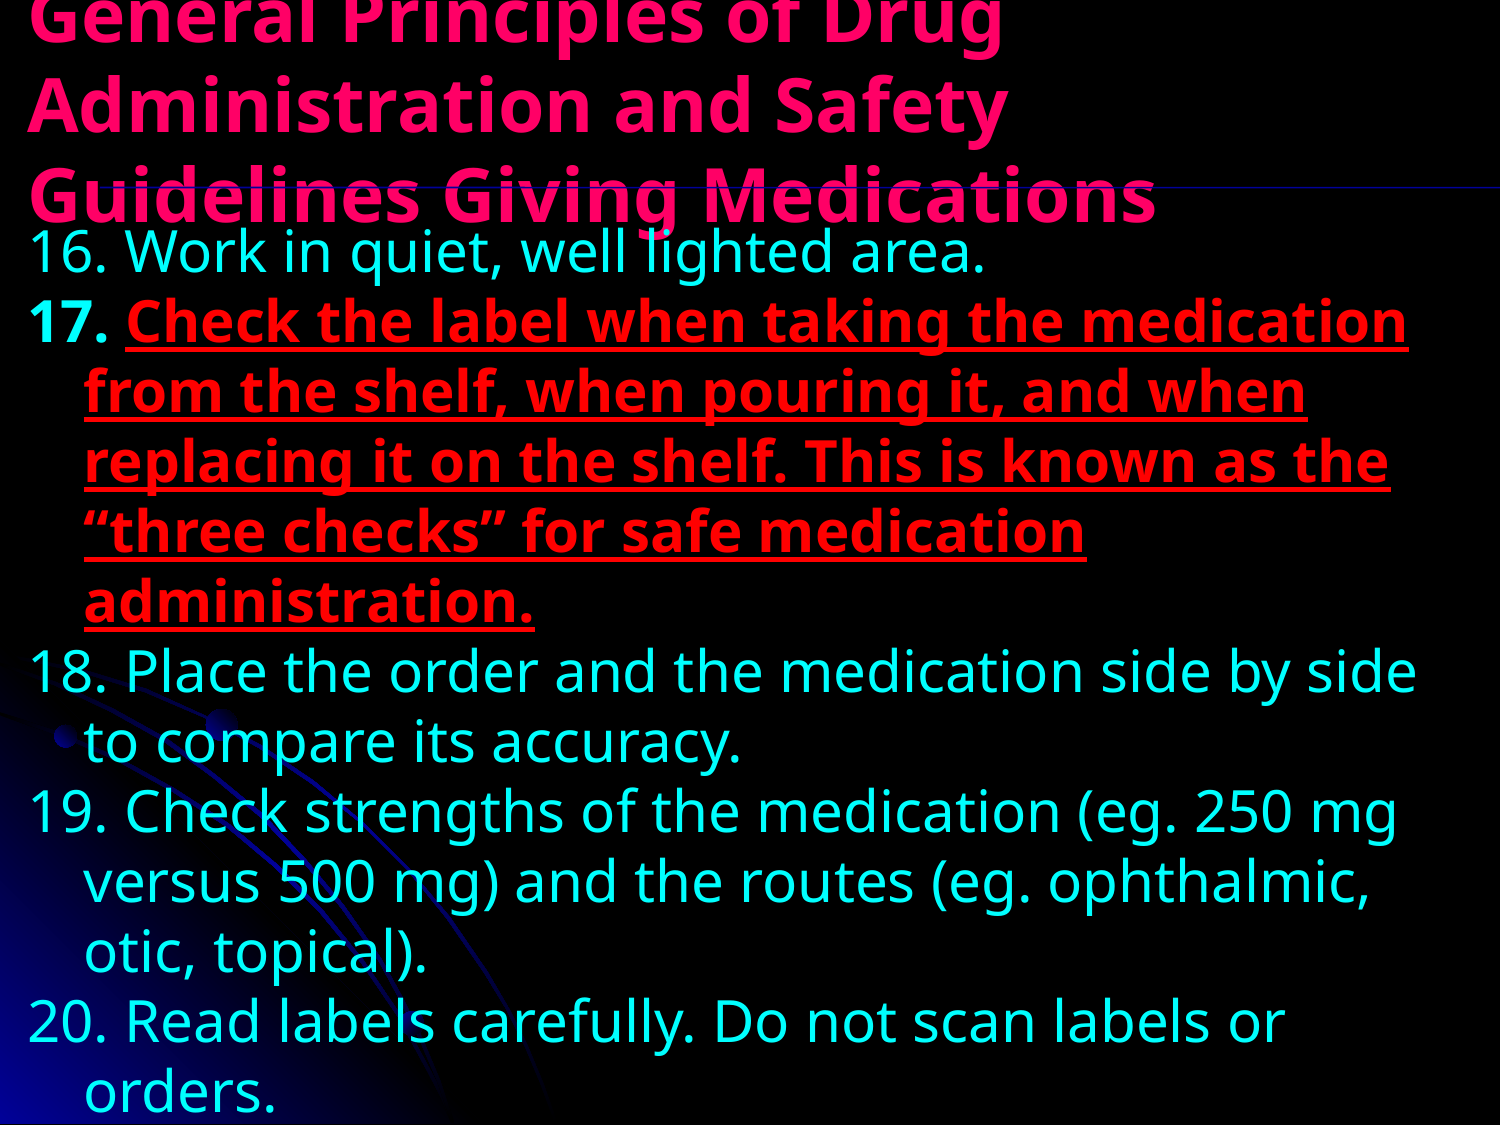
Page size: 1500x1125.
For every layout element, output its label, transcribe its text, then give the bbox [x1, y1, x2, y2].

text_box 16. Work in quiet, well lighted area. 17. Check the label when taking the medication from the shelf, when pouring it, and when replacing it on the shelf. This is known as the “three checks” for safe medication administration. 18. Place the order and the medication side by side to compare its accuracy. 19. Check strengths of the medication (eg. 250 mg versus 500 mg) and the routes (eg. ophthalmic, otic, topical). 20. Read labels carefully. Do not scan labels or orders. [12, 207, 1475, 1125]
text_box General Principles of Drug Administration and Safety Guidelines Giving Medications [12, 0, 1422, 207]
